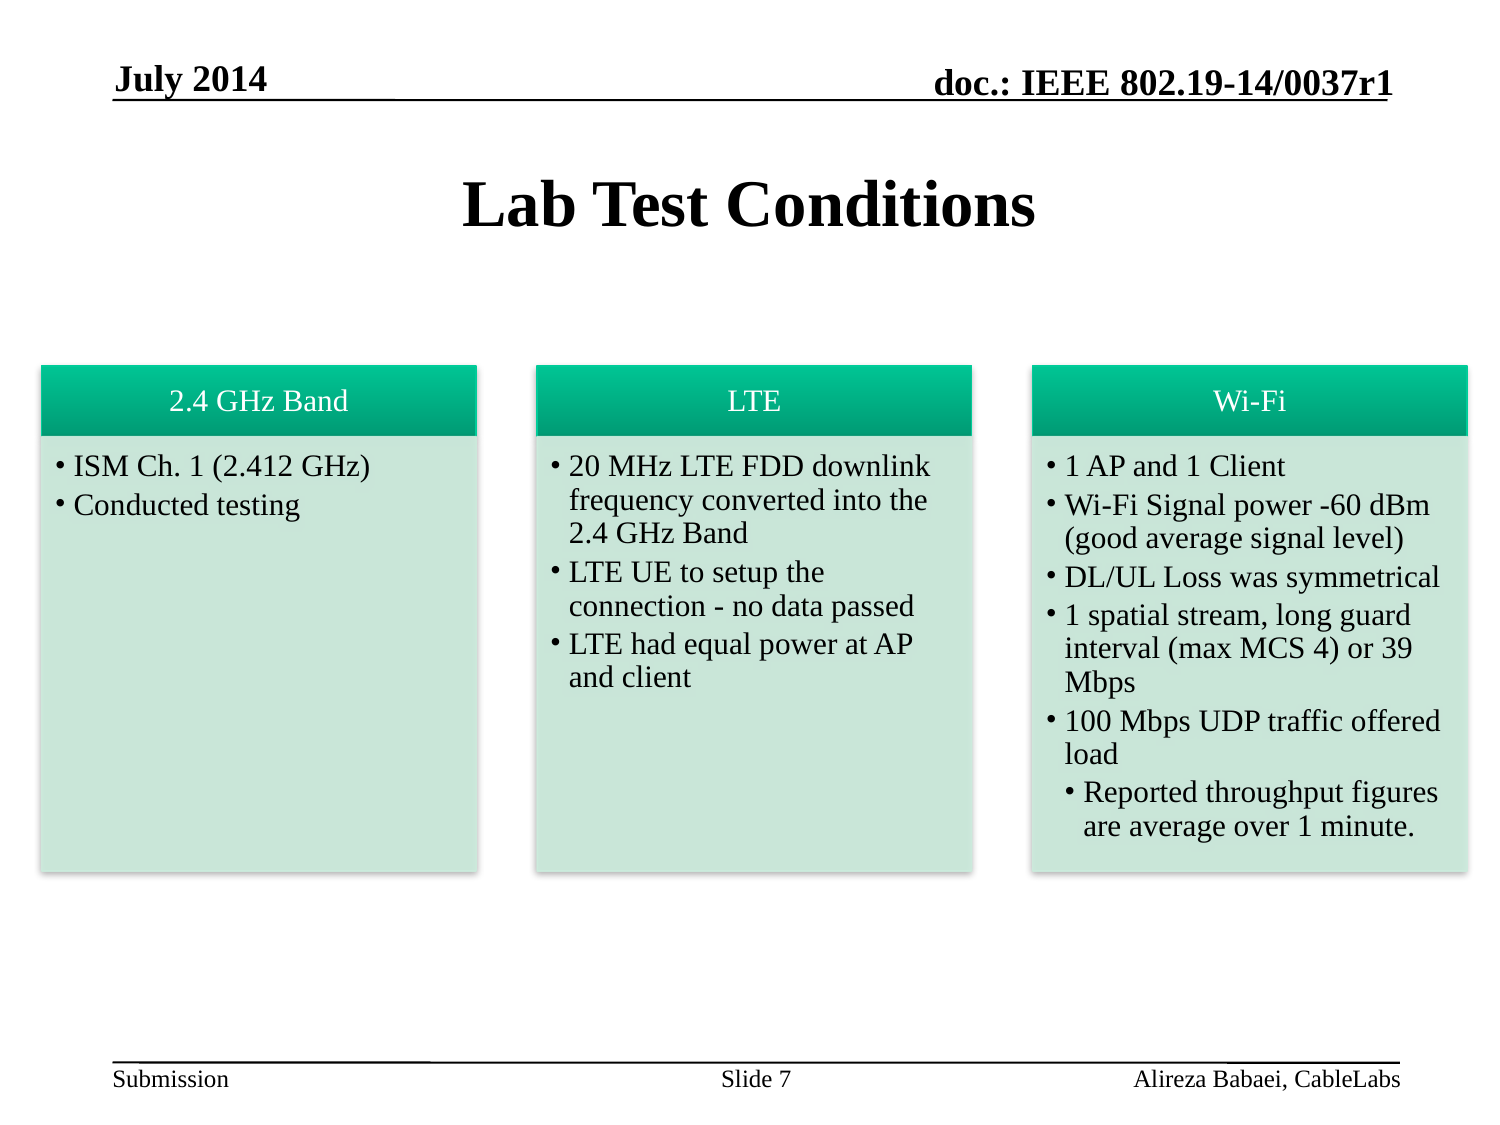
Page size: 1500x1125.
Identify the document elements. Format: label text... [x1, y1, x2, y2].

title Lab Test Conditions [112, 112, 1388, 288]
footer Alireza Babaei, CableLabs [878, 1061, 1402, 1093]
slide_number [114, 54, 493, 100]
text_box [41, 331, 1468, 906]
slide_number Slide 7 [712, 1061, 800, 1123]
